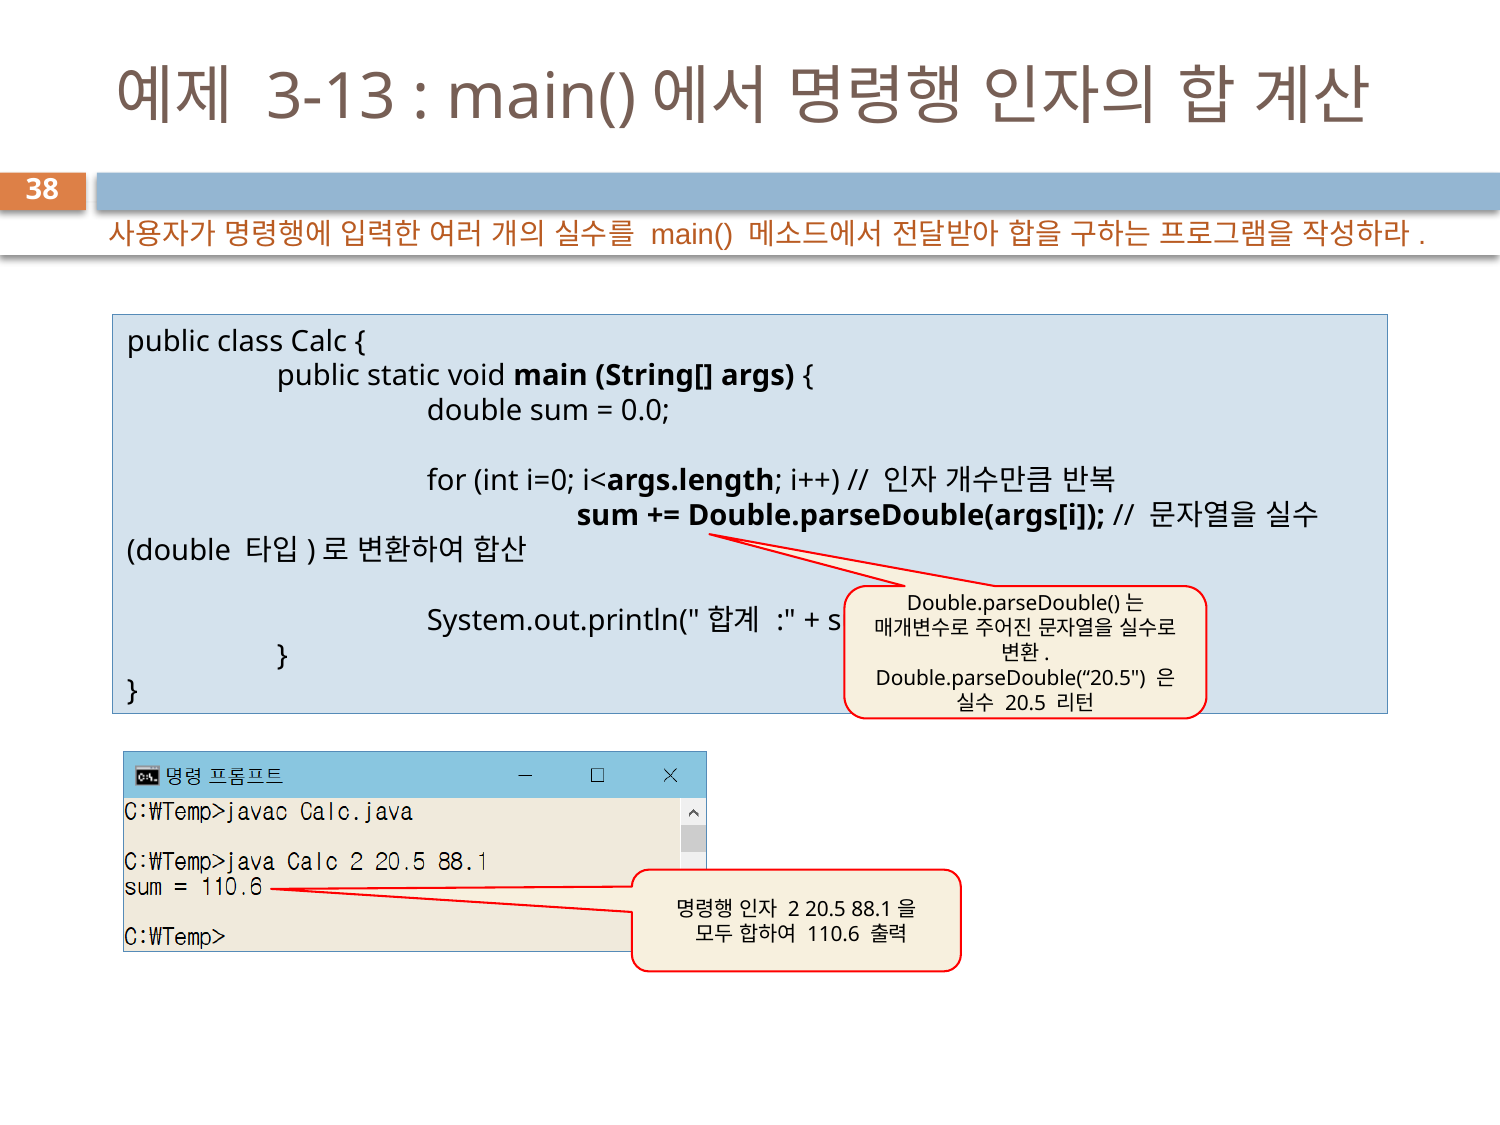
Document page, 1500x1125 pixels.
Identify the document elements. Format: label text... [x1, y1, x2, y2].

text_box 사용자가 명령행에 입력한 여러 개의 실수를 main() 메소드에서 전달받아 합을 구하는 프로그램을 작성하라. [93, 208, 1459, 258]
slide_number 38 [0, 170, 87, 211]
picture [123, 751, 707, 952]
text_box Double.parseDouble()는 매개변수로 주어진 문자열을 실수로 변환. Double.parseDouble(“20.5") 은 실수 20.5 리턴 [707, 532, 1209, 721]
text_box [0, 0, 1500, 75]
text_box 명령행 인자 2 20.5 88.1을 모두 합하여 110.6 출력 [632, 868, 963, 973]
text_box public class Calc { public static void main (String[] args) { double sum = 0.0; for (int i=0; i<args.length; i++) // 인자 개수만큼 반복 sum += Double.parseDouble(args[i]); // 문자열을 실수(double 타입)로 변환하여 합산 System.out.println("합계 :" + sum); } } [112, 314, 1388, 714]
title 예제 3-13 : main()에서 명령행 인자의 합 계산 [100, 75, 1438, 149]
